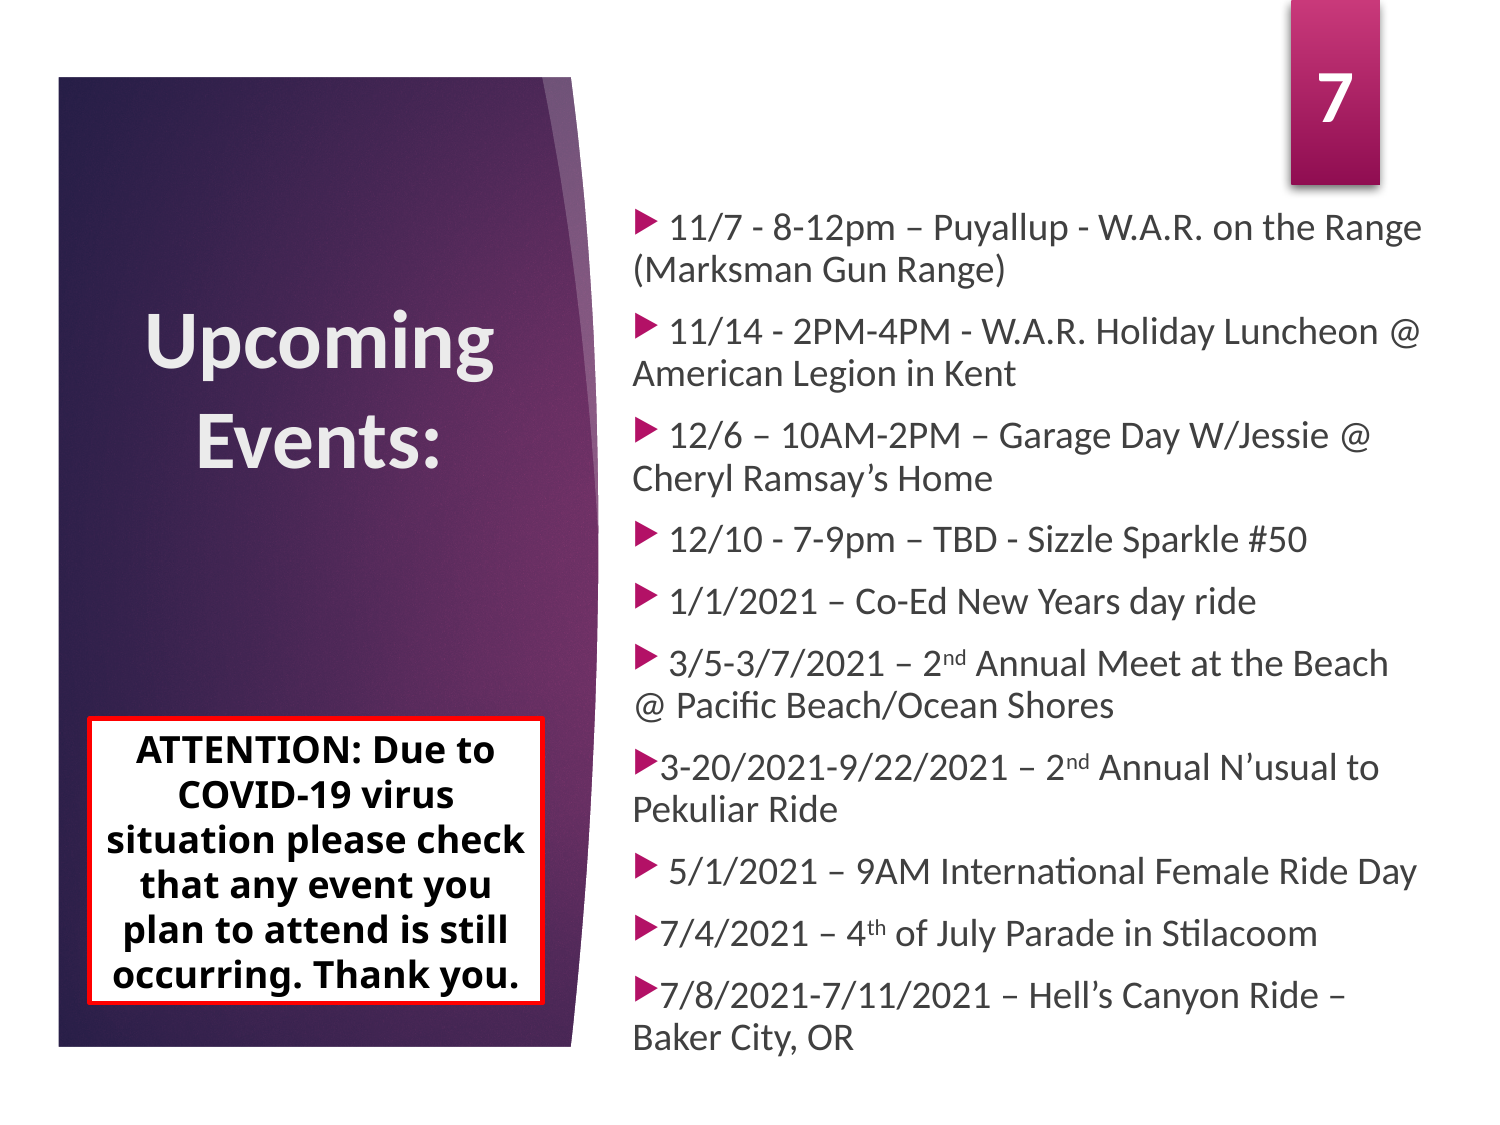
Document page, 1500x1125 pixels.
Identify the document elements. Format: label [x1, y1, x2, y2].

text_box [0, 0, 1500, 1125]
